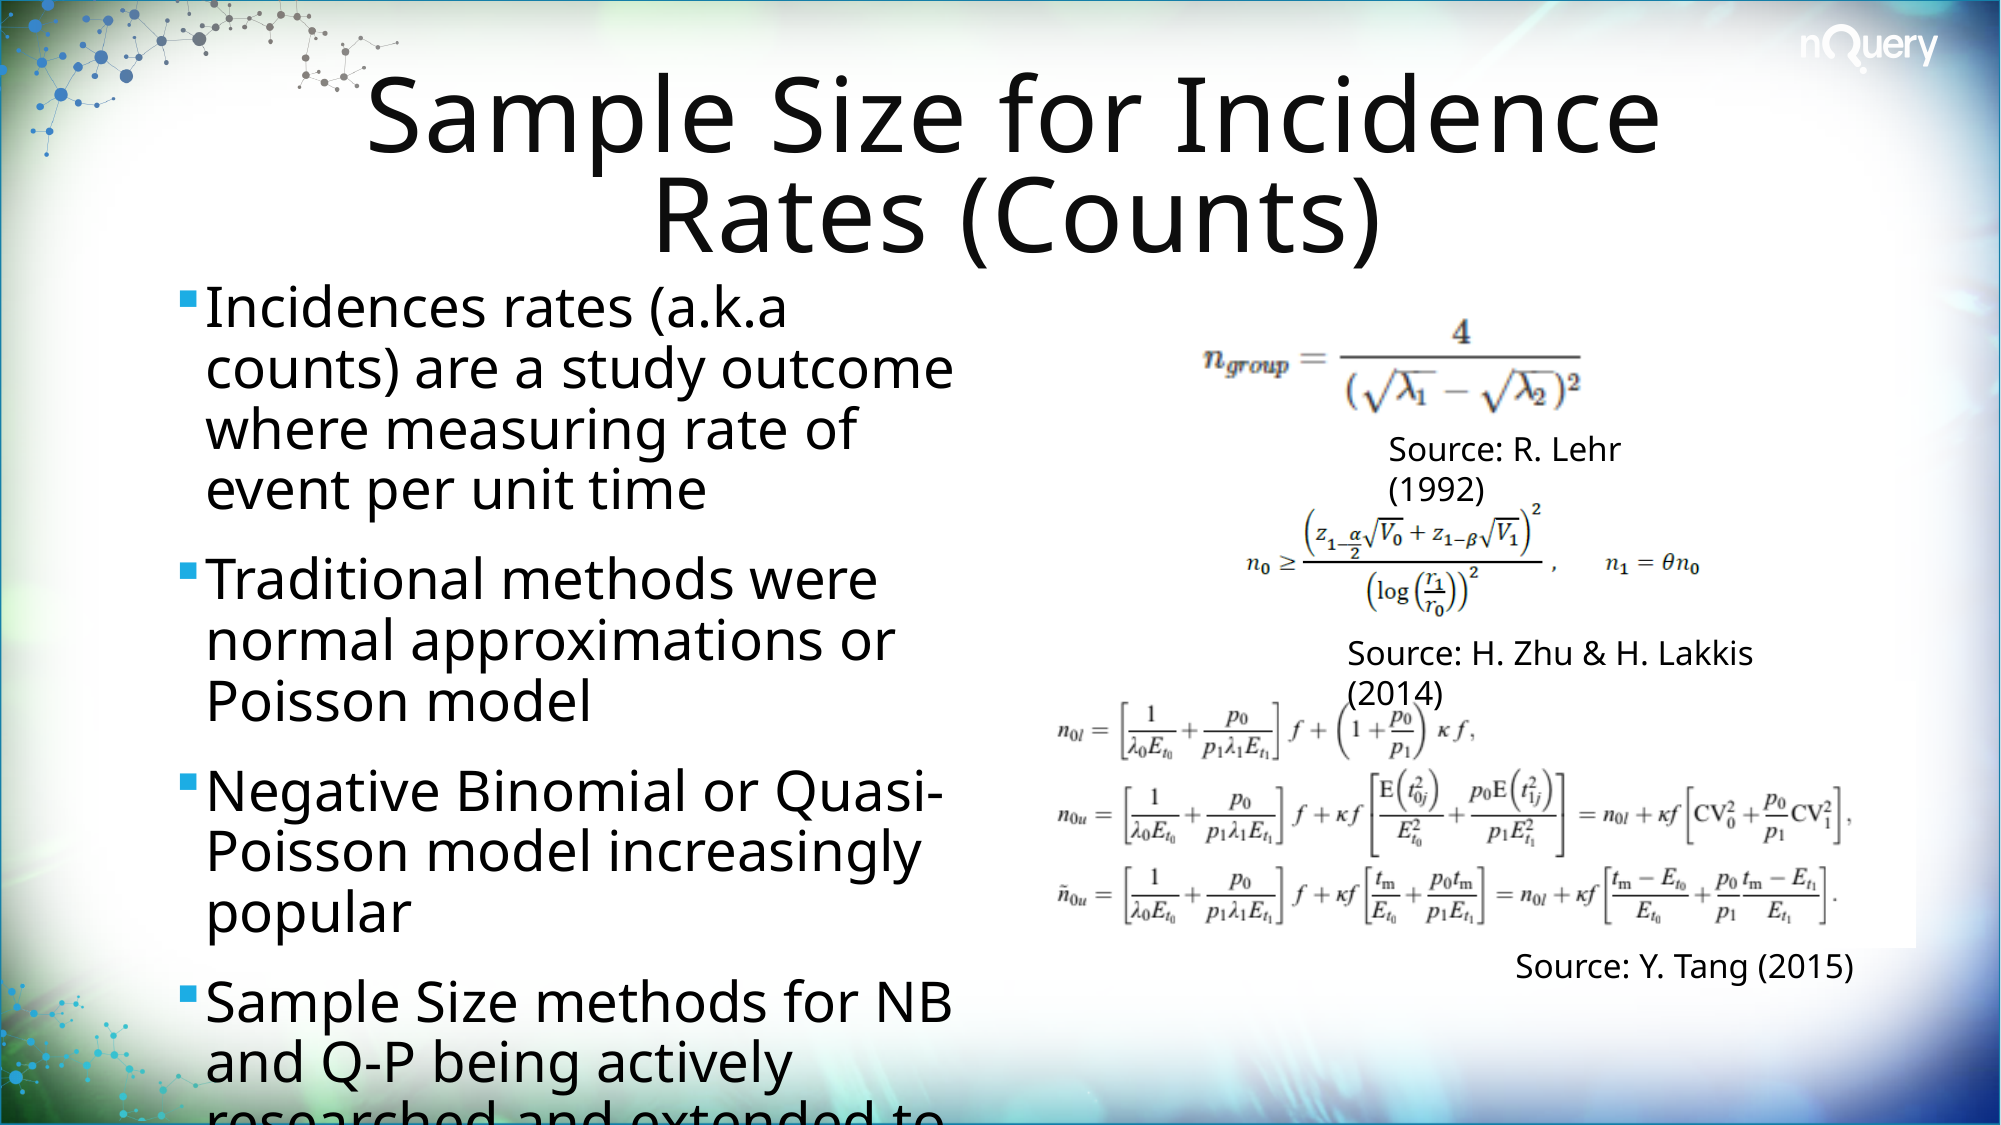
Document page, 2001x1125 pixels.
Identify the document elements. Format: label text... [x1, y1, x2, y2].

picture [0, 0, 1999, 1124]
text_box Source: Y. Tang (2015) [1500, 937, 2000, 993]
text_box Source: R. Lehr (1992) [1373, 420, 1740, 467]
title Sample Size for Incidence Rates (Counts) [219, 49, 1814, 296]
list Incidences rates (a.k.a counts) are a study outcome where measuring rate of event per unit time Traditional methods were normal approximations or Poisson model Negative Binomial or Quasi-Poisson model increasingly popular Sample Size methods for NB and Q-P being actively researched and extended to equivalence/NI [168, 271, 1000, 1012]
text_box Source: H. Zhu & H. Lakkis (2014) [1332, 624, 1832, 676]
